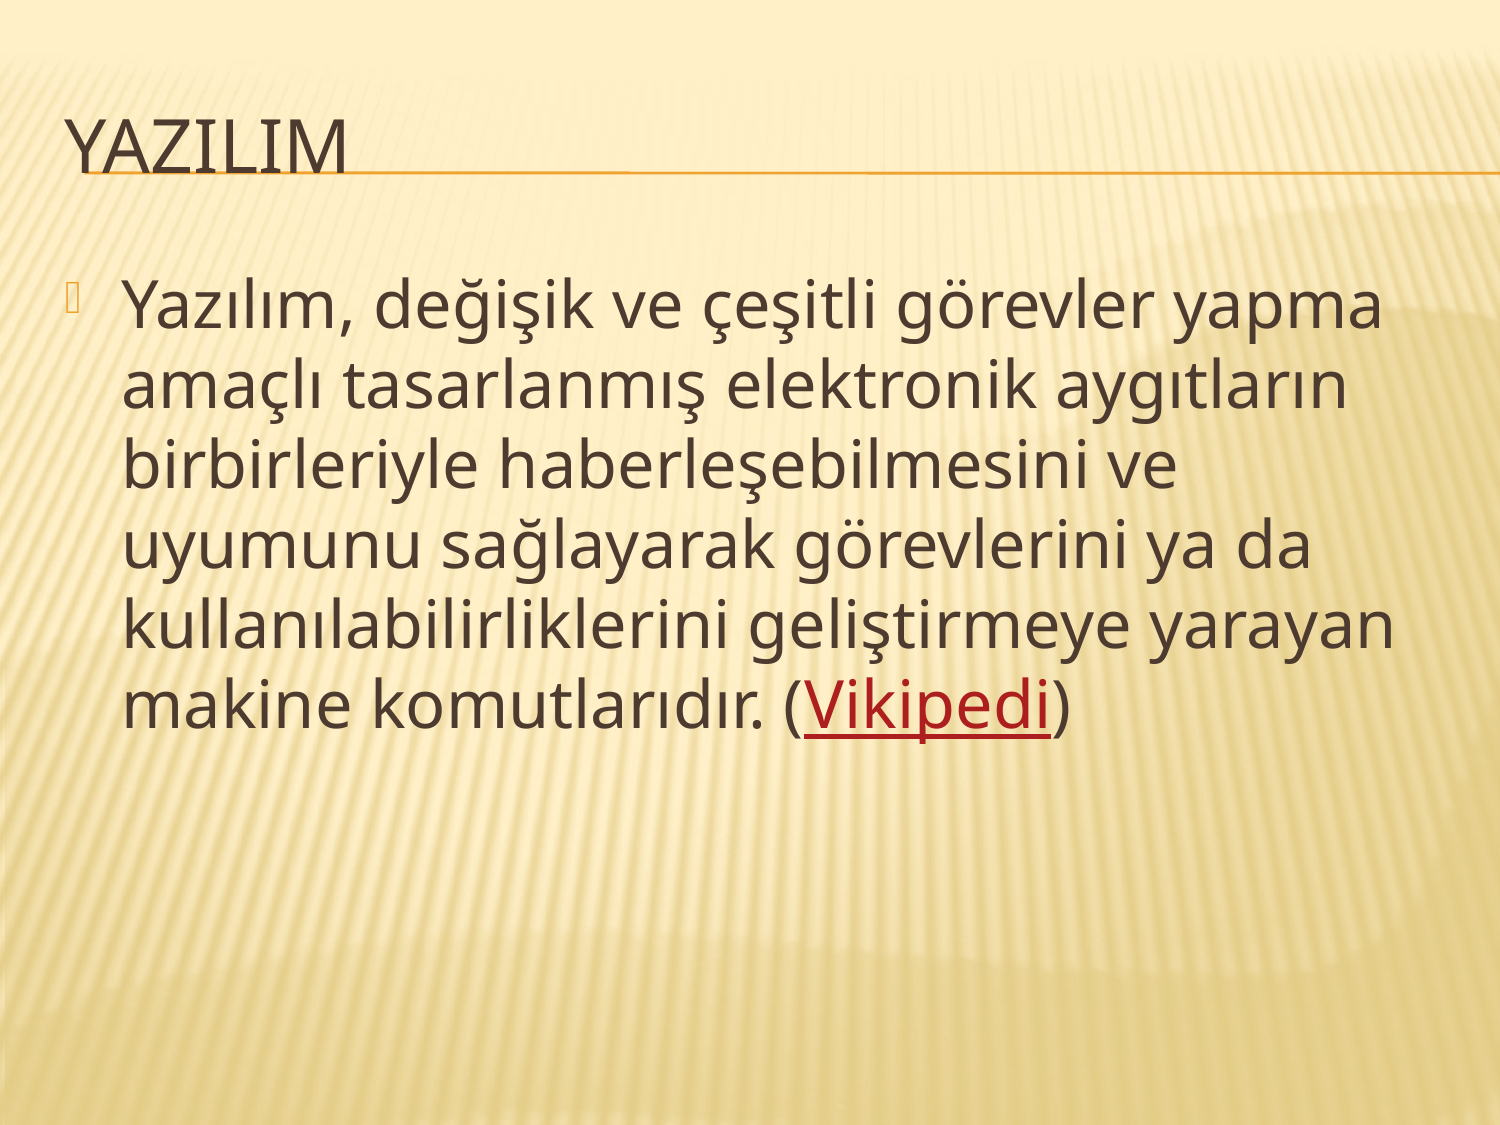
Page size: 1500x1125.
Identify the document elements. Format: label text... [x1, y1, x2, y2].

list Yazılım, değişik ve çeşitli görevler yapma amaçlı tasarlanmış elektronik aygıtların birbirleriyle haberleşebilmesini ve uyumunu sağlayarak görevlerini ya da kullanılabilirliklerini geliştirmeye yarayan makine komutlarıdır. (Vikipedi) [50, 254, 1475, 998]
title Yazılım [50, 75, 1475, 213]
